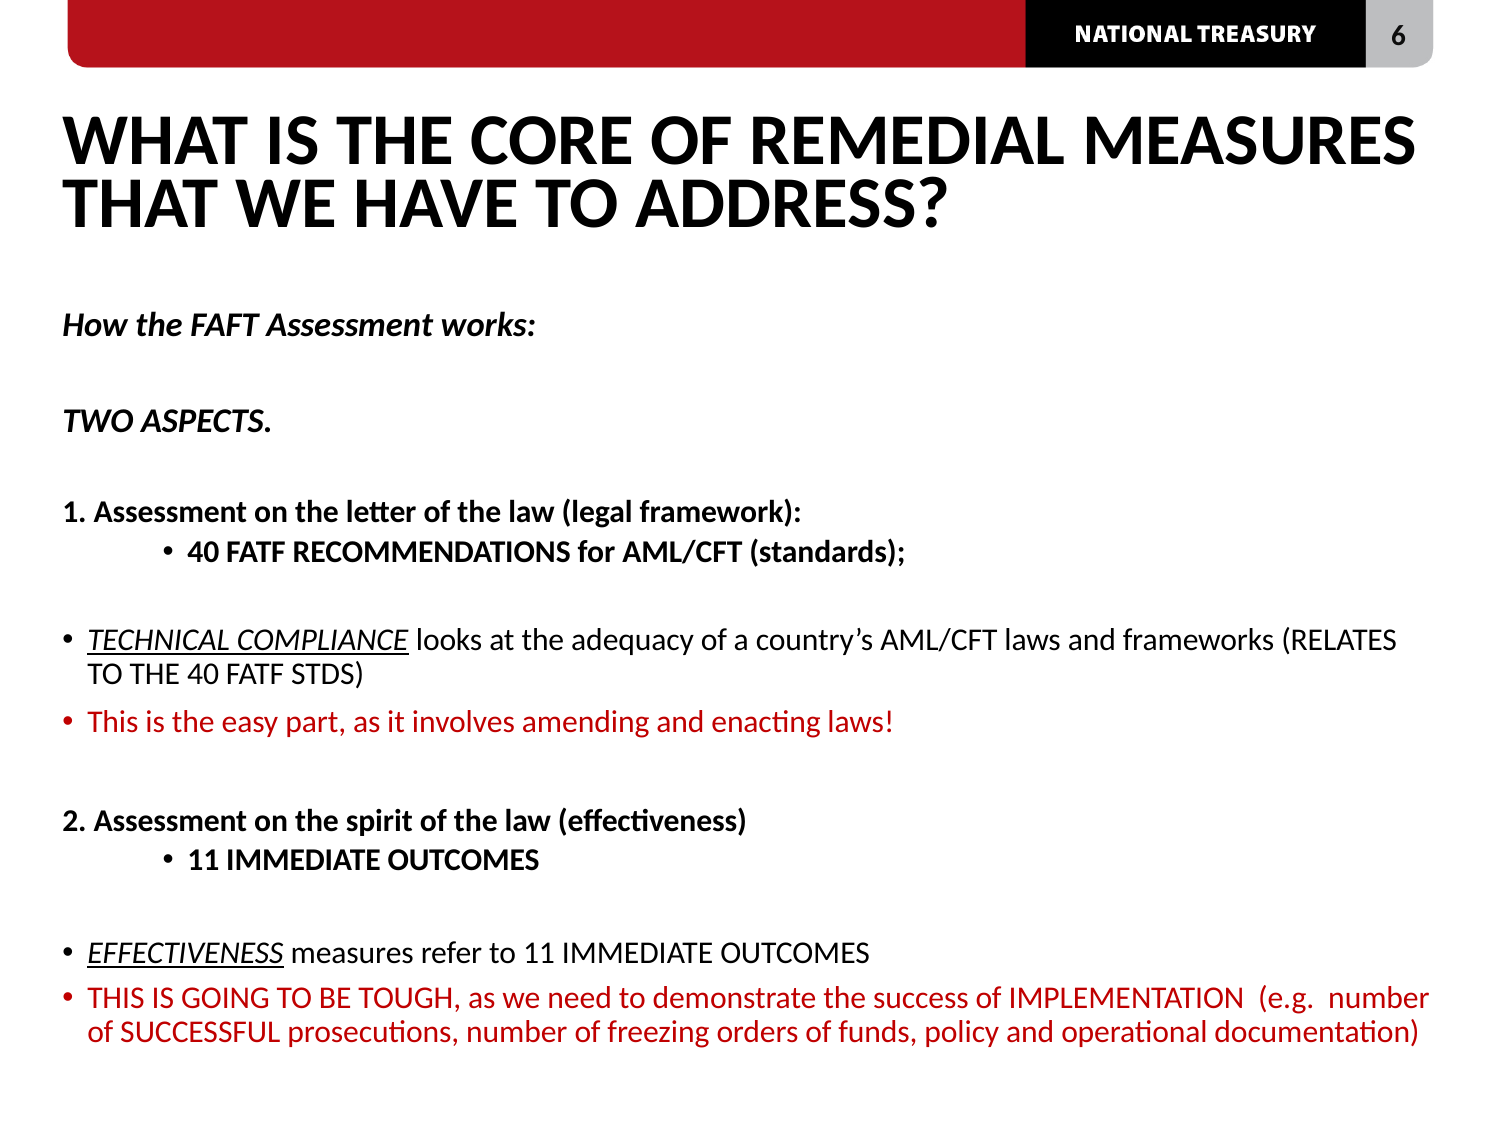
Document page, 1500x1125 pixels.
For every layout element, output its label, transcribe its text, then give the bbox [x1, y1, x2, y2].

list How the FAFT Assessment works: TWO ASPECTS. 1. Assessment on the letter of the law (legal framework): 40 FATF RECOMMENDATIONS for AML/CFT (standards); TECHNICAL COMPLIANCE looks at the adequacy of a country’s AML/CFT laws and frameworks (RELATES TO THE 40 FATF STDS) This is the easy part, as it involves amending and enacting laws! 2. Assessment on the spirit of the law (effectiveness) 11 IMMEDIATE OUTCOMES EFFECTIVENESS measures refer to 11 IMMEDIATE OUTCOMES THIS IS GOING TO BE TOUGH, as we need to demonstrate the success of IMPLEMENTATION (e.g. number of SUCCESSFUL prosecutions, number of freezing orders of funds, policy and operational documentation) [47, 299, 1448, 1091]
title WHAT IS THE CORE OF REMEDIAL MEASURES THAT WE HAVE TO ADDRESS? [47, 101, 1448, 257]
picture [0, 0, 1500, 1125]
